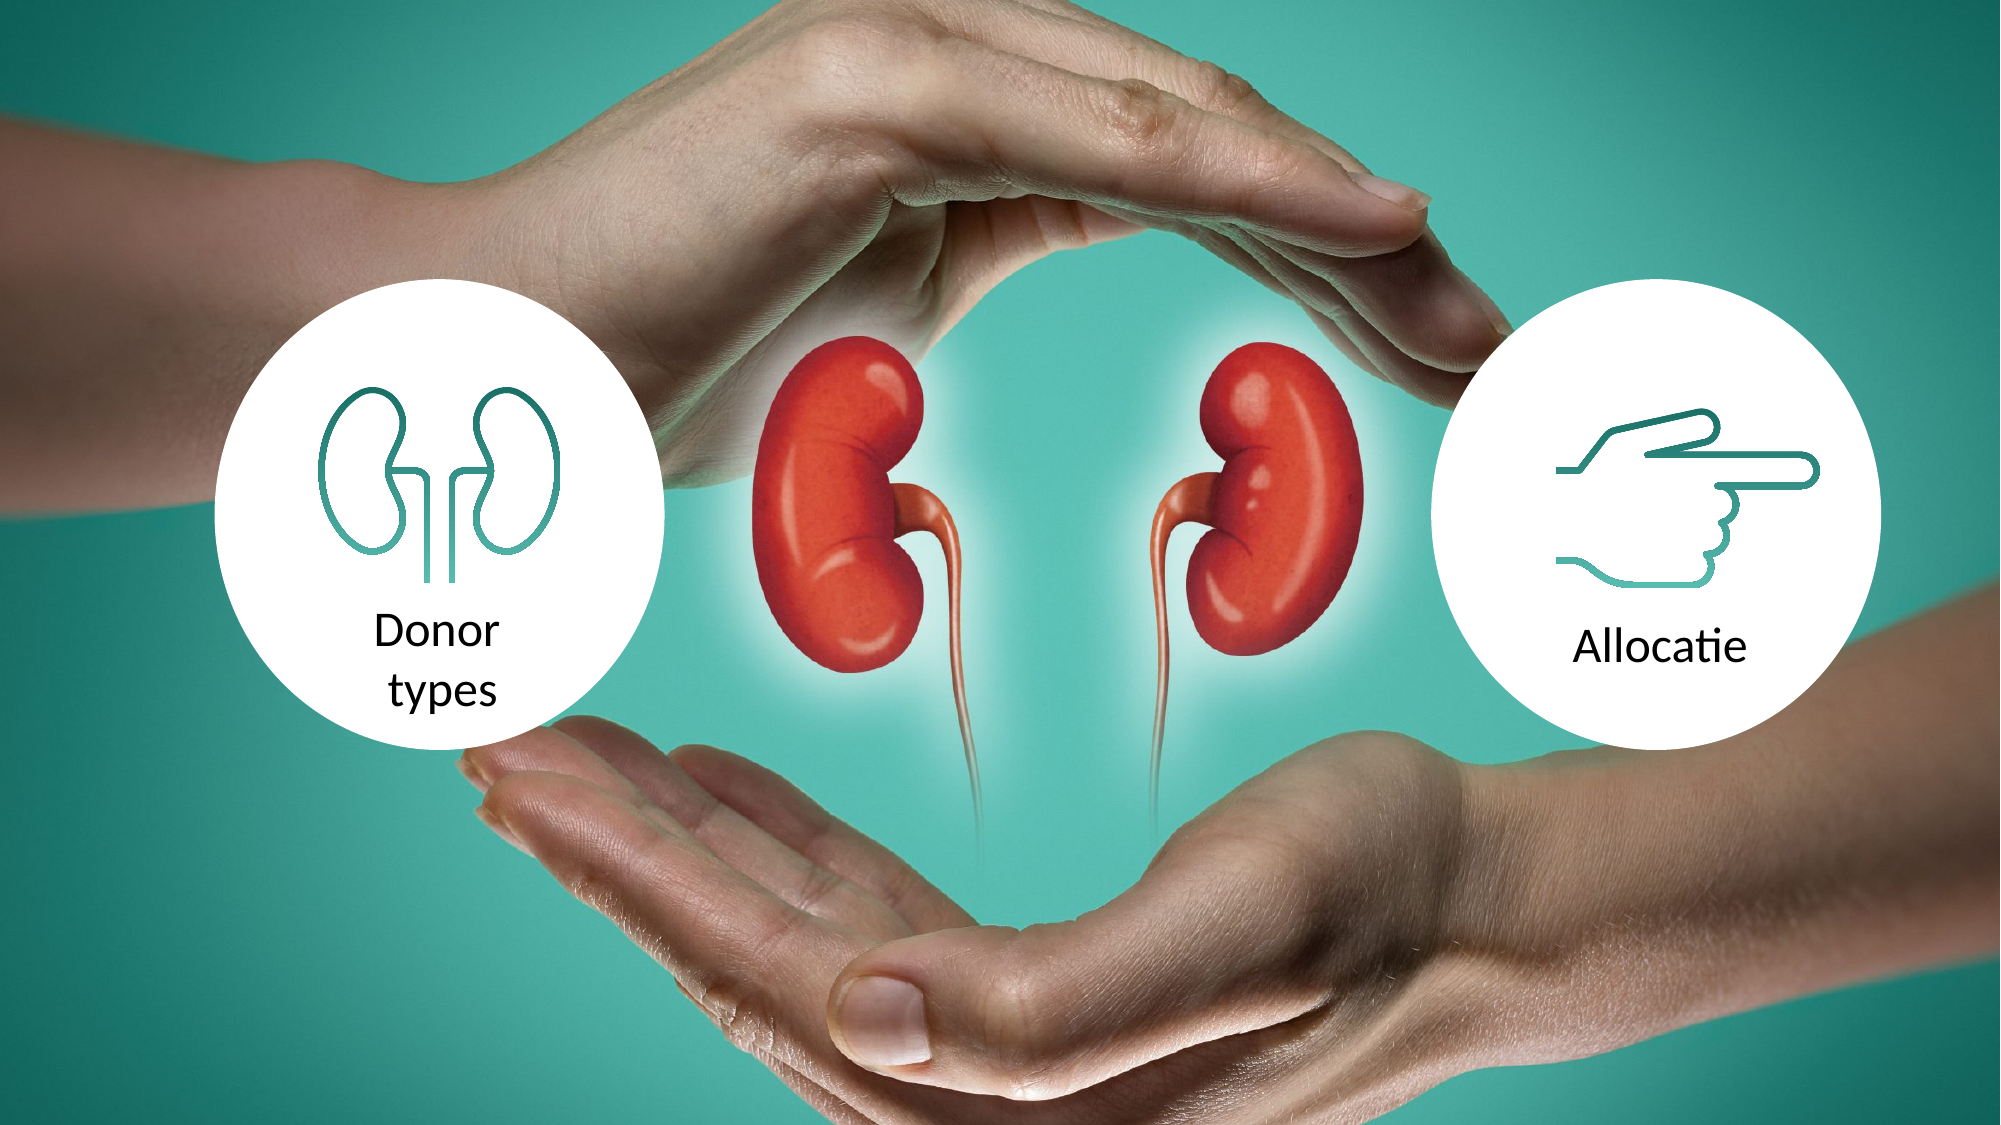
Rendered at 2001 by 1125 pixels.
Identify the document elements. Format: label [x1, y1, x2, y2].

text_box [214, 279, 665, 750]
picture [0, 0, 2000, 1125]
text_box [1431, 279, 1882, 750]
